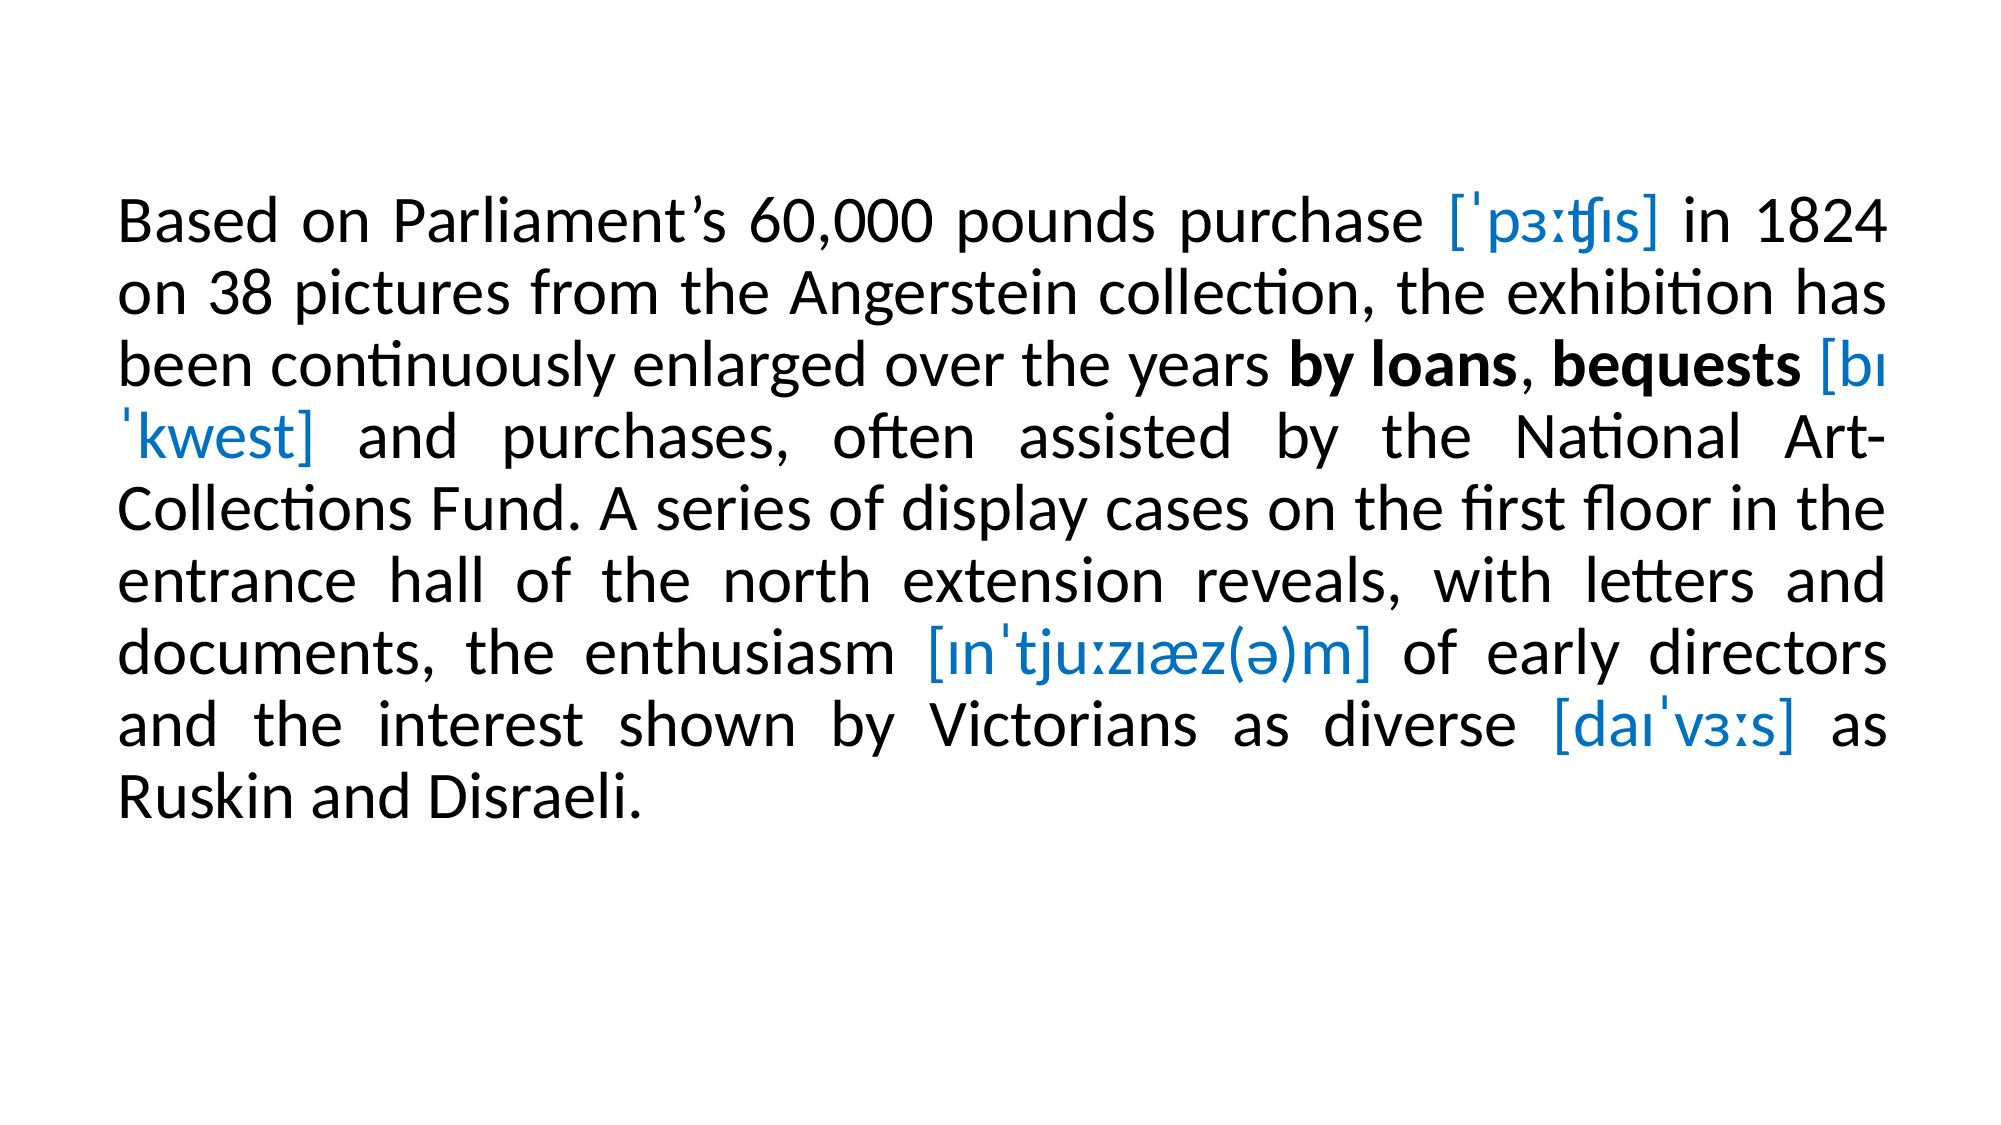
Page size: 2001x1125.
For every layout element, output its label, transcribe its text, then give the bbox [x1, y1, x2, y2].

list Based on Parliament’s 60,000 pounds purchase [ˈpɜːʧɪs] in 1824 on 38 pictures from the Angerstein collection, the exhibition has been continuously enlarged over the years by loans, bequests [bɪˈkwest] and purchases, often assisted by the National Art-Collections Fund. A series of display cases on the first floor in the entrance hall of the north extension reveals, with letters and documents, the enthusiasm [ɪnˈtjuːzɪæz(ə)m] of early directors and the interest shown by Victorians as diverse [daɪˈvɜːs] as Ruskin and Disraeli. [102, 177, 1904, 1065]
